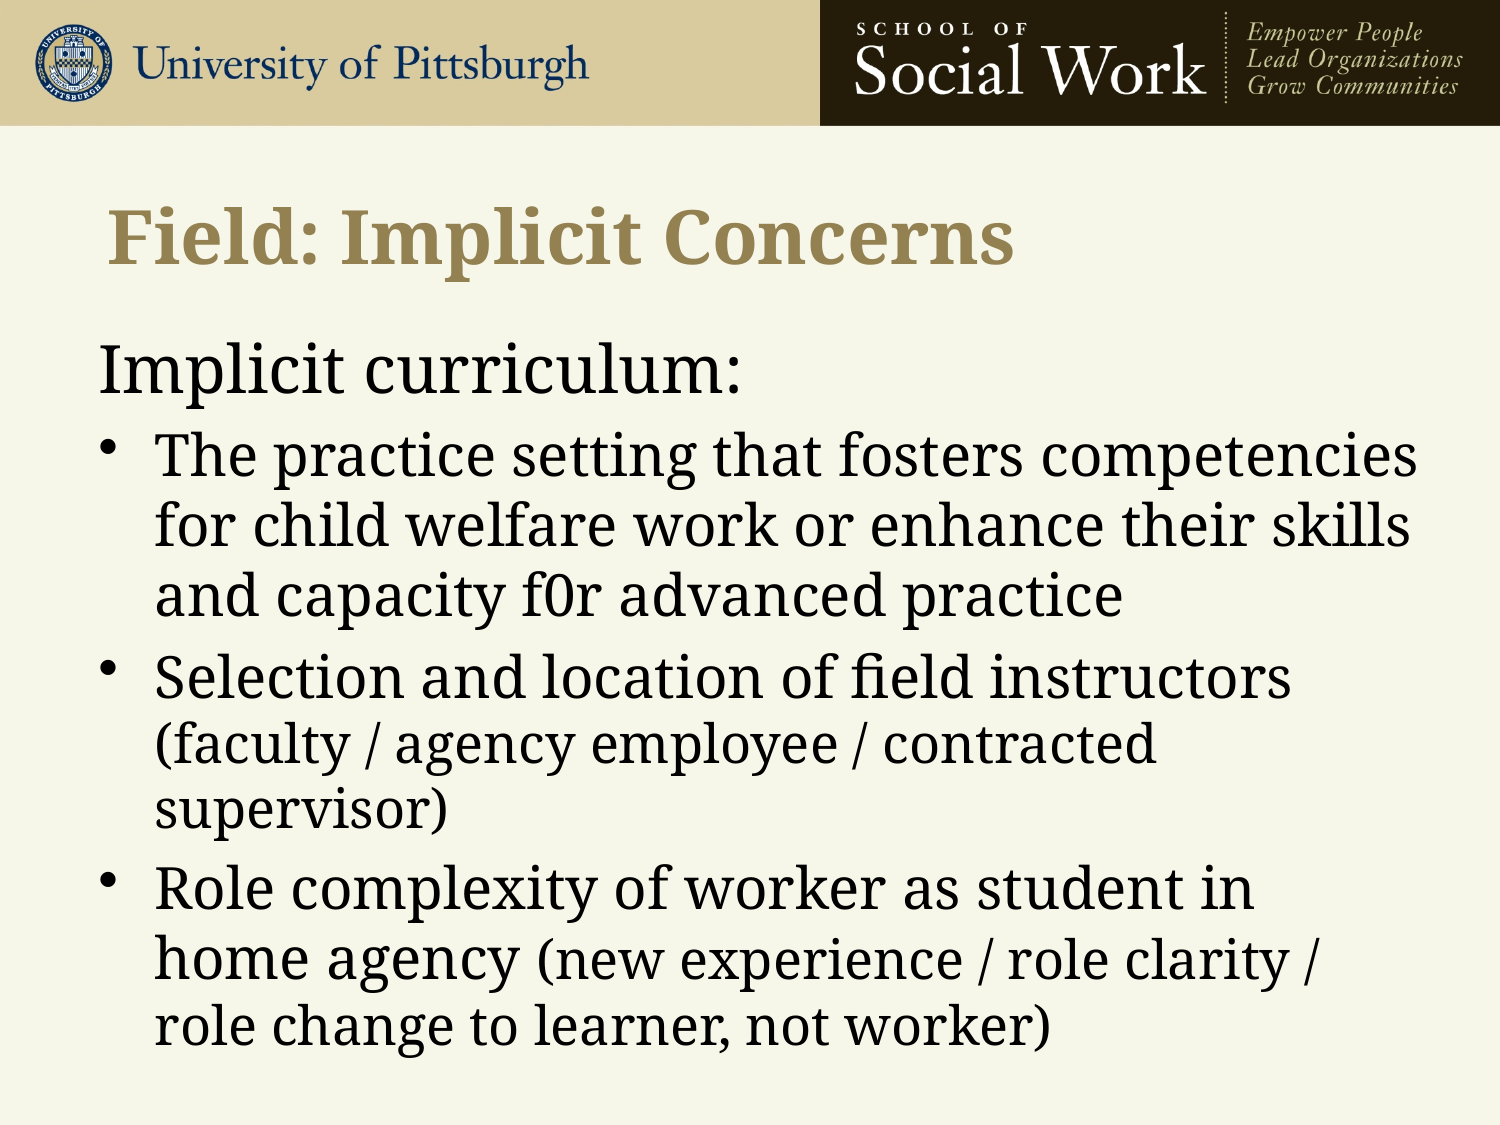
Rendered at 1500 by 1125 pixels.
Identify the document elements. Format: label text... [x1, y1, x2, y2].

title Field: Implicit Concerns [92, 147, 1369, 318]
picture [0, 0, 1500, 1125]
list Implicit curriculum: The practice setting that fosters competencies for child welfare work or enhance their skills and capacity f0r advanced practice Selection and location of field instructors (faculty / agency employee / contracted supervisor) Role complexity of worker as student in home agency (new experience / role clarity / role change to learner, not worker) [83, 318, 1444, 1053]
